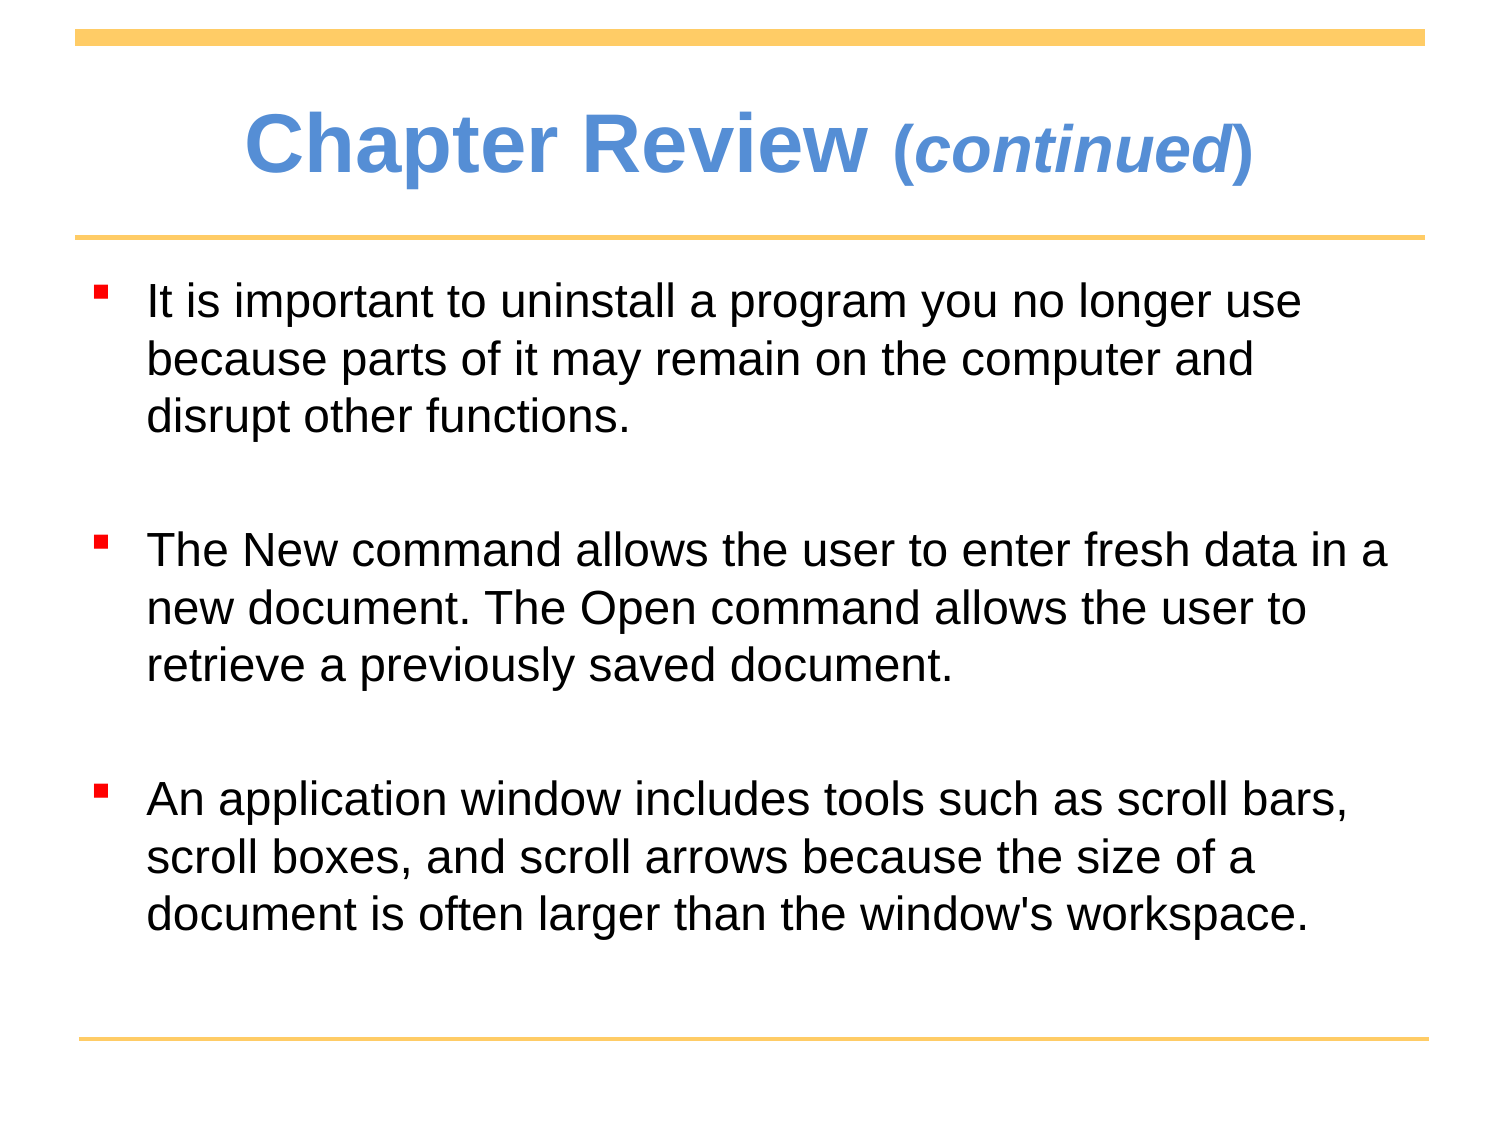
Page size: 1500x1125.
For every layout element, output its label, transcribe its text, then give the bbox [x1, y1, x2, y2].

list It is important to uninstall a program you no longer use because parts of it may remain on the computer and disrupt other functions. The New command allows the user to enter fresh data in a new document. The Open command allows the user to retrieve a previously saved document. An application window includes tools such as scroll bars, scroll boxes, and scroll arrows because the size of a document is often larger than the window's workspace. [75, 262, 1425, 1005]
title Chapter Review (continued) [75, 45, 1425, 233]
